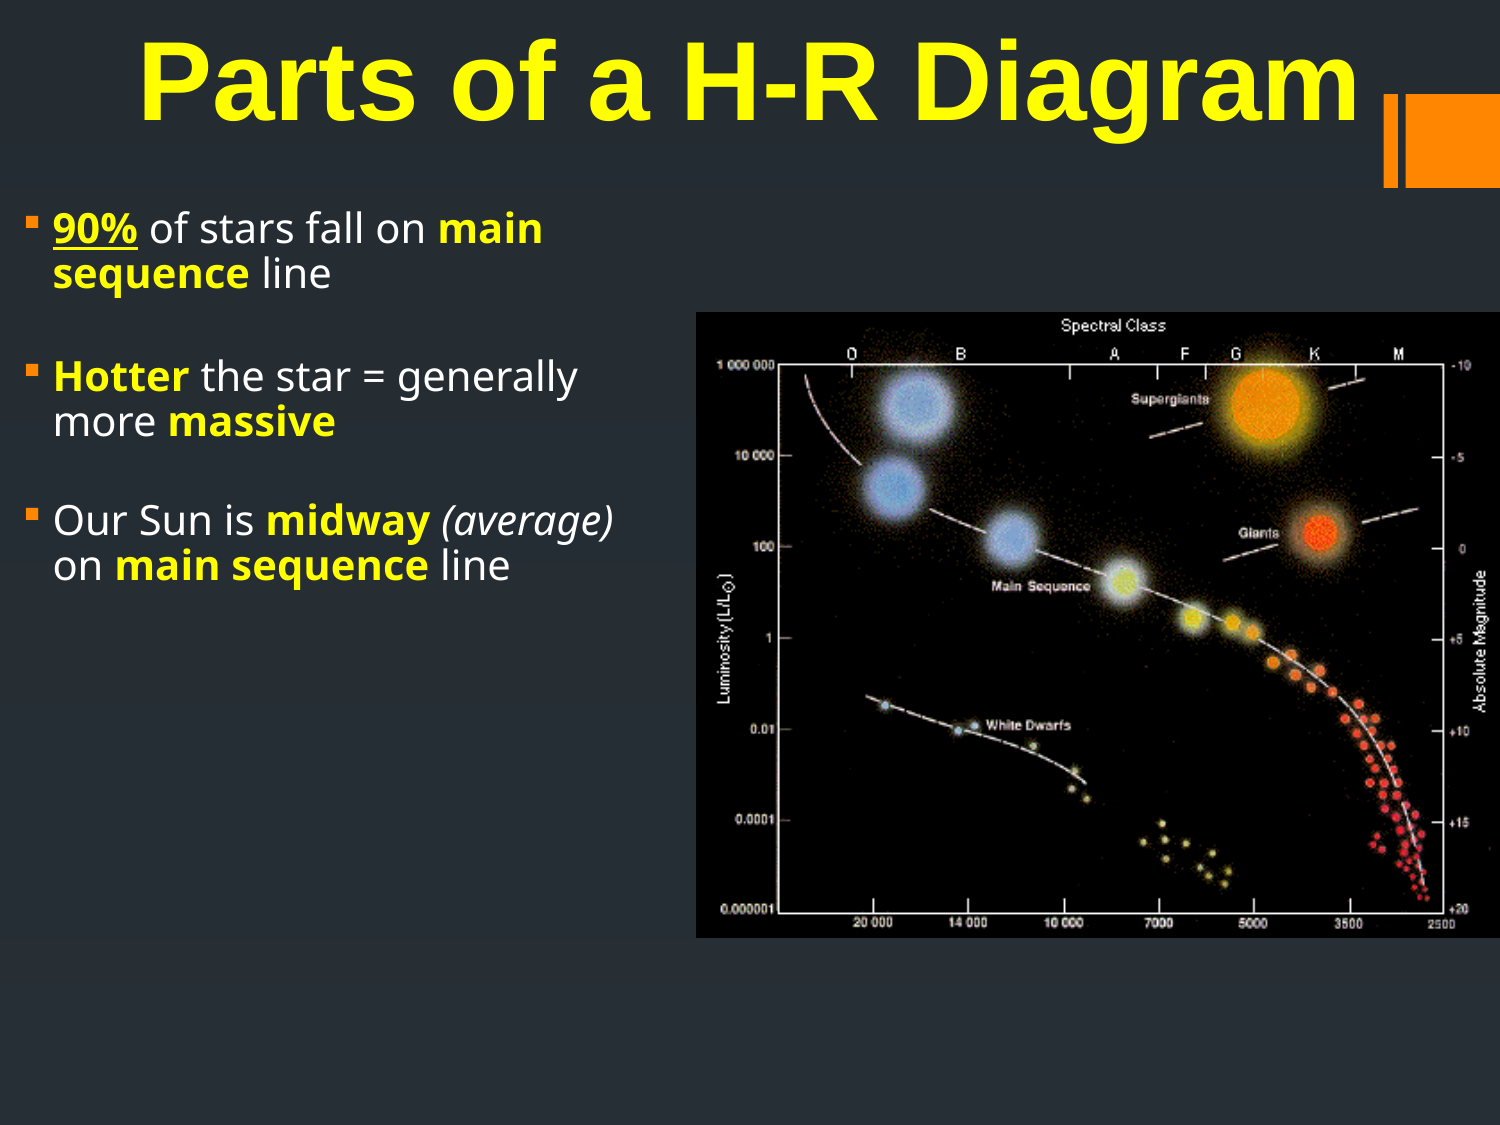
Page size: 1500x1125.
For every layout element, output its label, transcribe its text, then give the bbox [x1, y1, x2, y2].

list 90% of stars fall on main sequence line Hotter the star = generally more massive Our Sun is midway (average) on main sequence line [0, 200, 688, 1050]
title Parts of a H-R Diagram [0, 0, 1500, 150]
picture [695, 311, 1500, 938]
